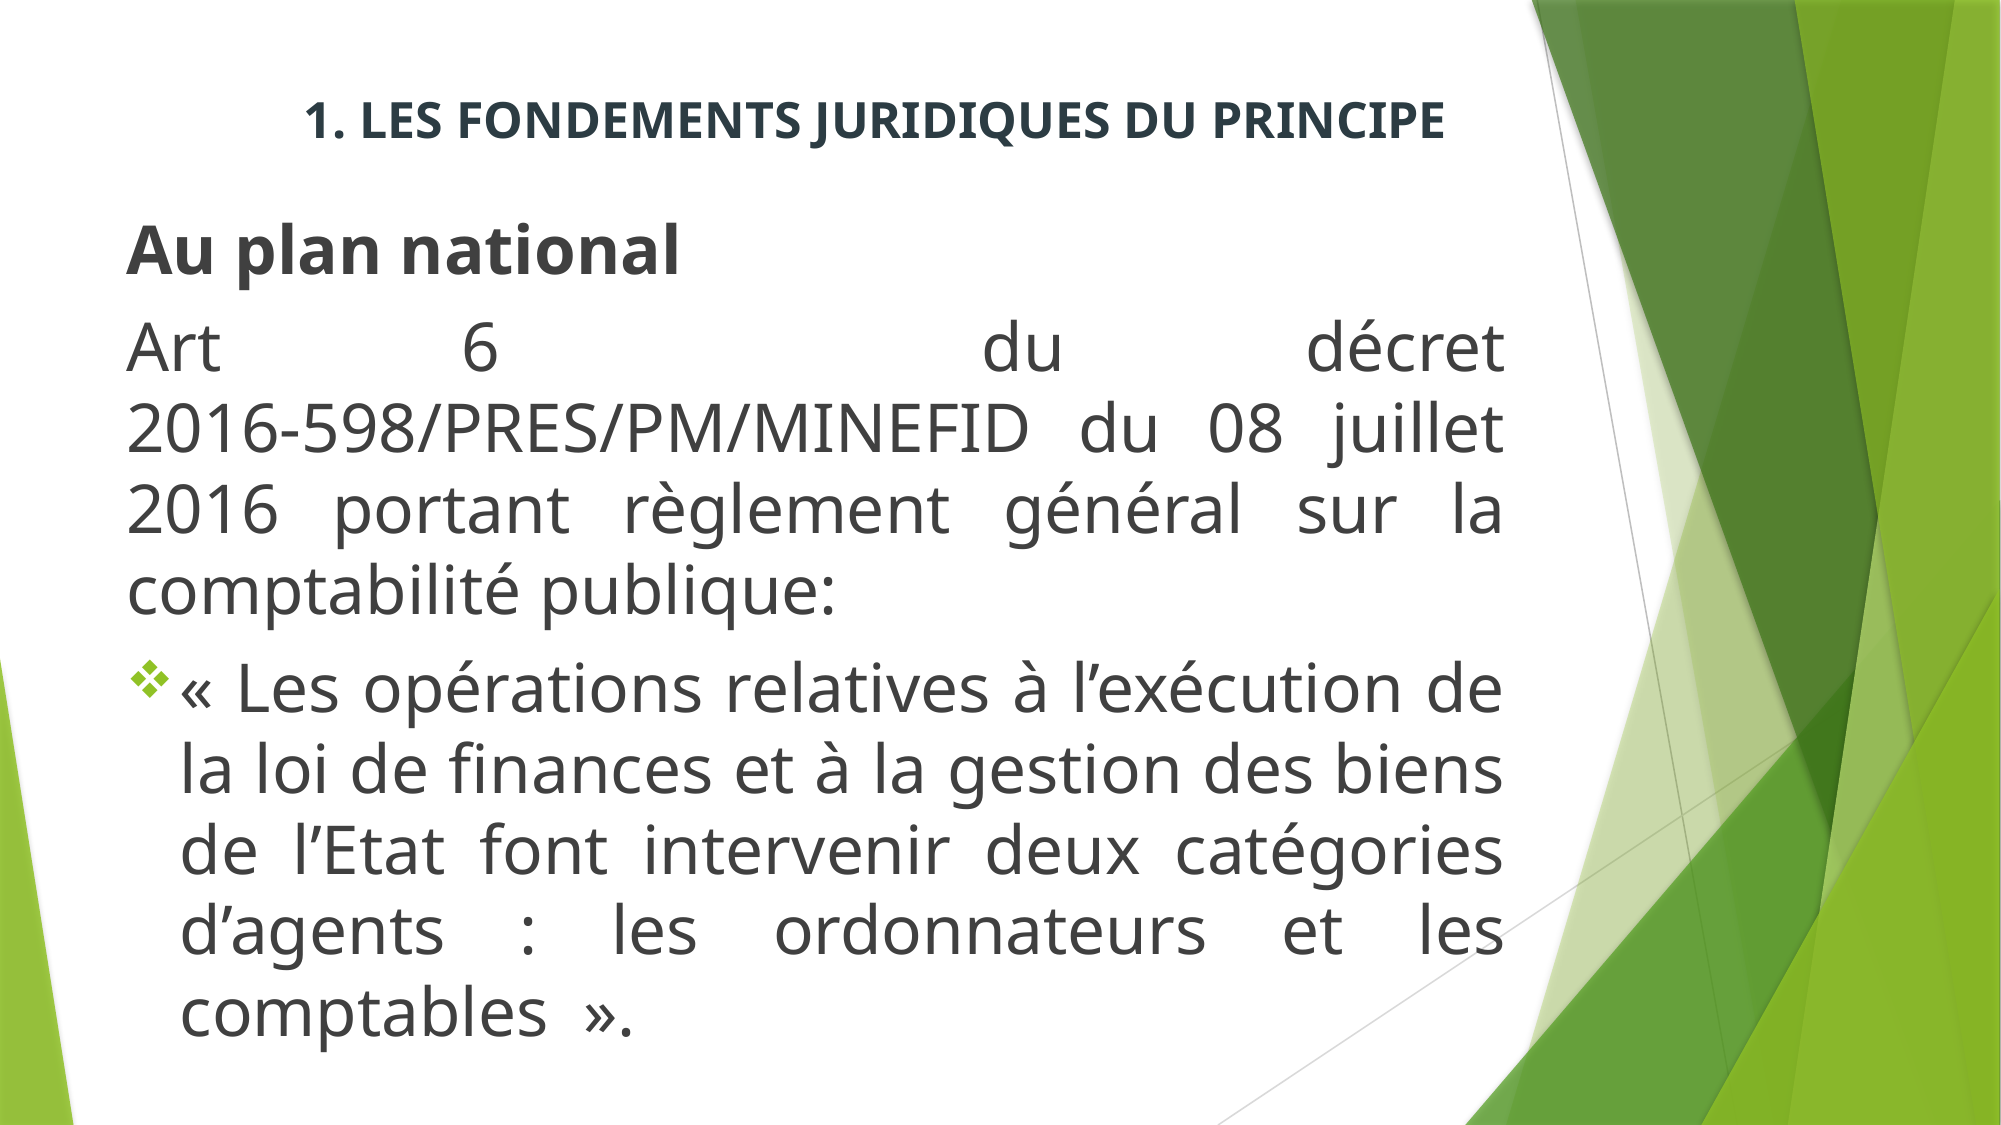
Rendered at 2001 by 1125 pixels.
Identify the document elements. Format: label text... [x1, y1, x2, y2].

list Au plan national Art 6 du décret 2016-598/PRES/PM/MINEFID du 08 juillet 2016 portant règlement général sur la comptabilité publique: « Les opérations relatives à l’exécution de la loi de finances et à la gestion des biens de l’Etat font intervenir deux catégories d’agents : les ordonnateurs et les comptables ». [111, 199, 1522, 1062]
title 1. LES FONDEMENTS JURIDIQUES DU PRINCIPE [90, 80, 1661, 200]
